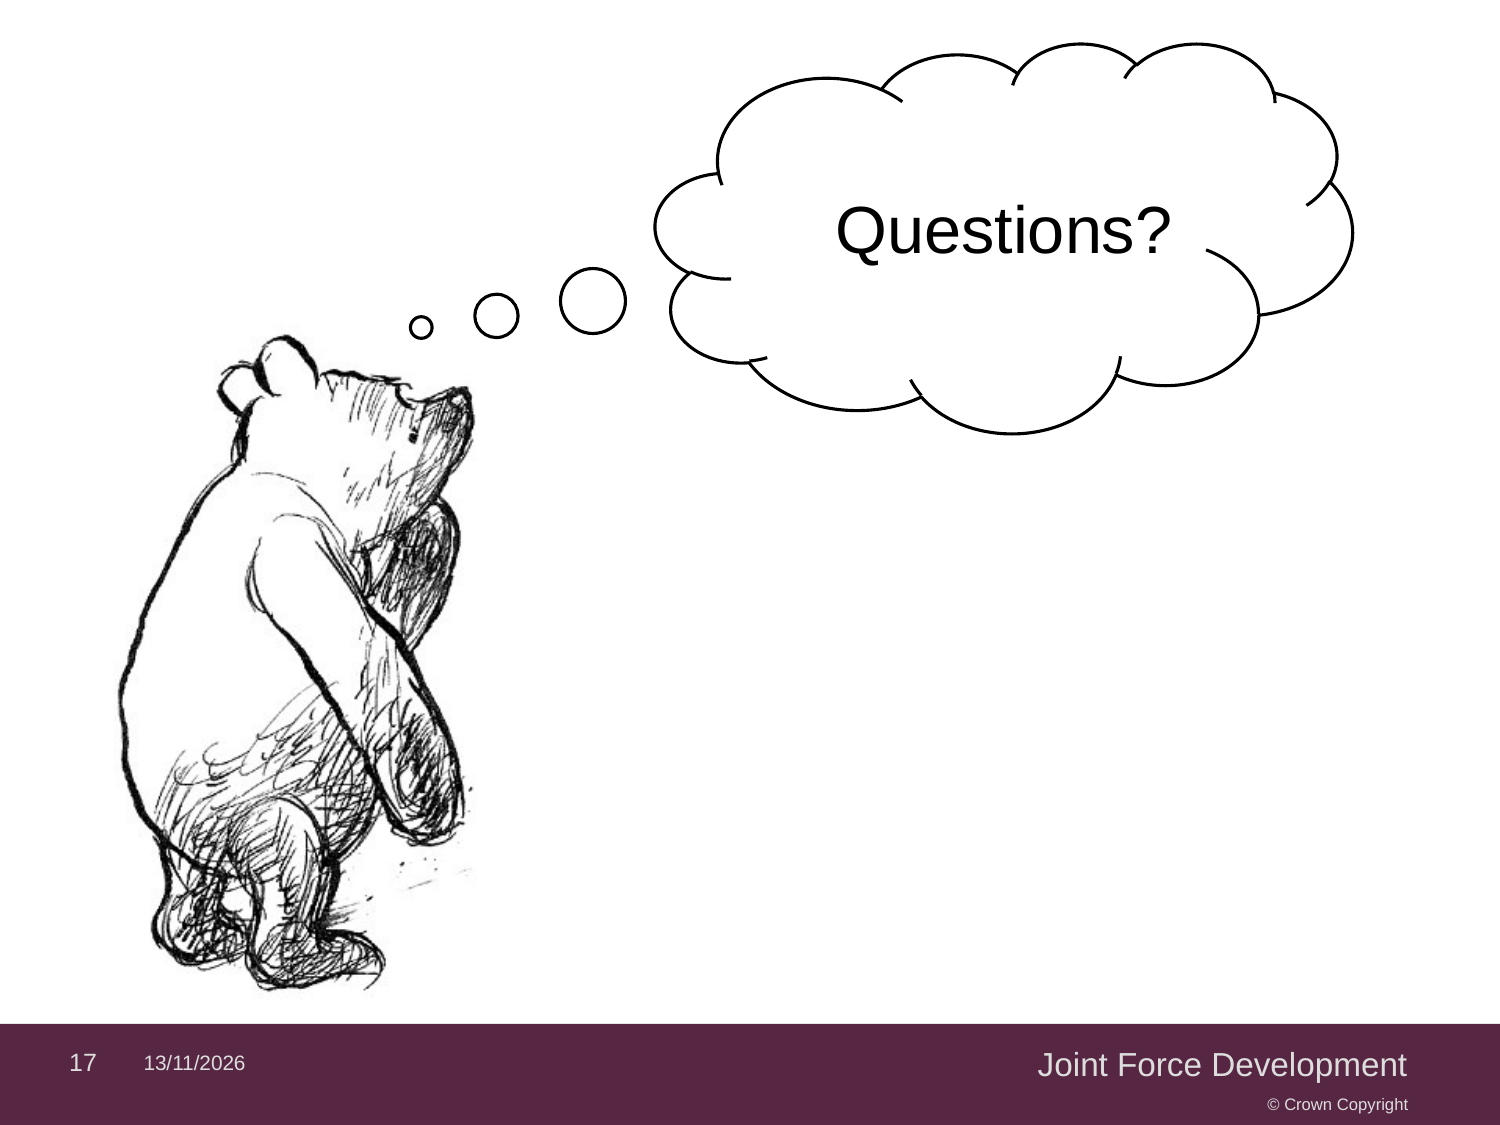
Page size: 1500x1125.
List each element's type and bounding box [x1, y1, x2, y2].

picture [76, 324, 555, 1000]
text_box [655, 42, 1353, 433]
